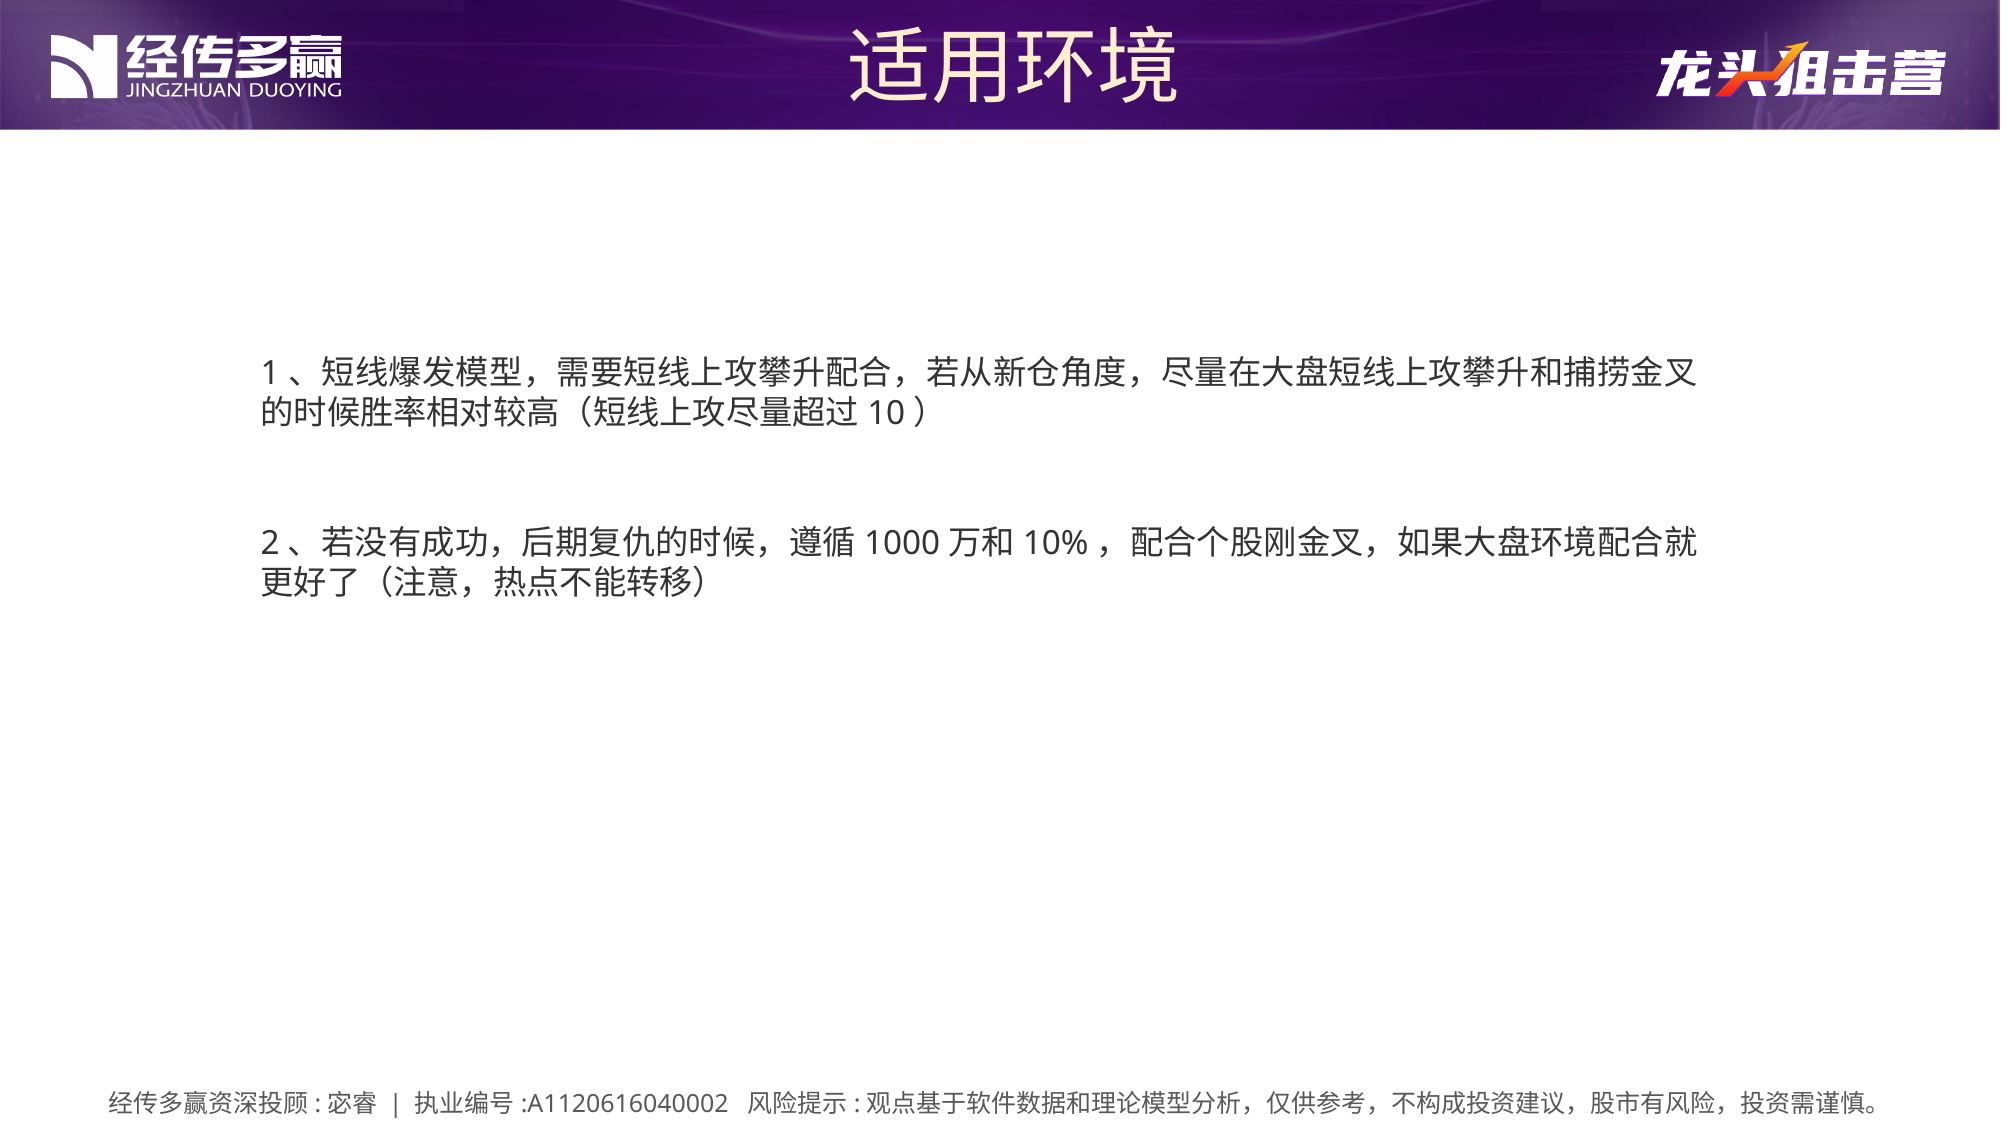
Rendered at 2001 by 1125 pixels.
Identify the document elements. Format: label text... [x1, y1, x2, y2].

text_box 1、短线爆发模型，需要短线上攻攀升配合，若从新仓角度，尽量在大盘短线上攻攀升和捕捞金叉的时候胜率相对较高（短线上攻尽量超过10） 2、若没有成功，后期复仇的时候，遵循1000万和10%，配合个股刚金叉，如果大盘环境配合就更好了（注意，热点不能转移） [245, 343, 1712, 609]
text_box 适用环境 [14, 5, 2000, 121]
picture [0, 0, 2000, 129]
